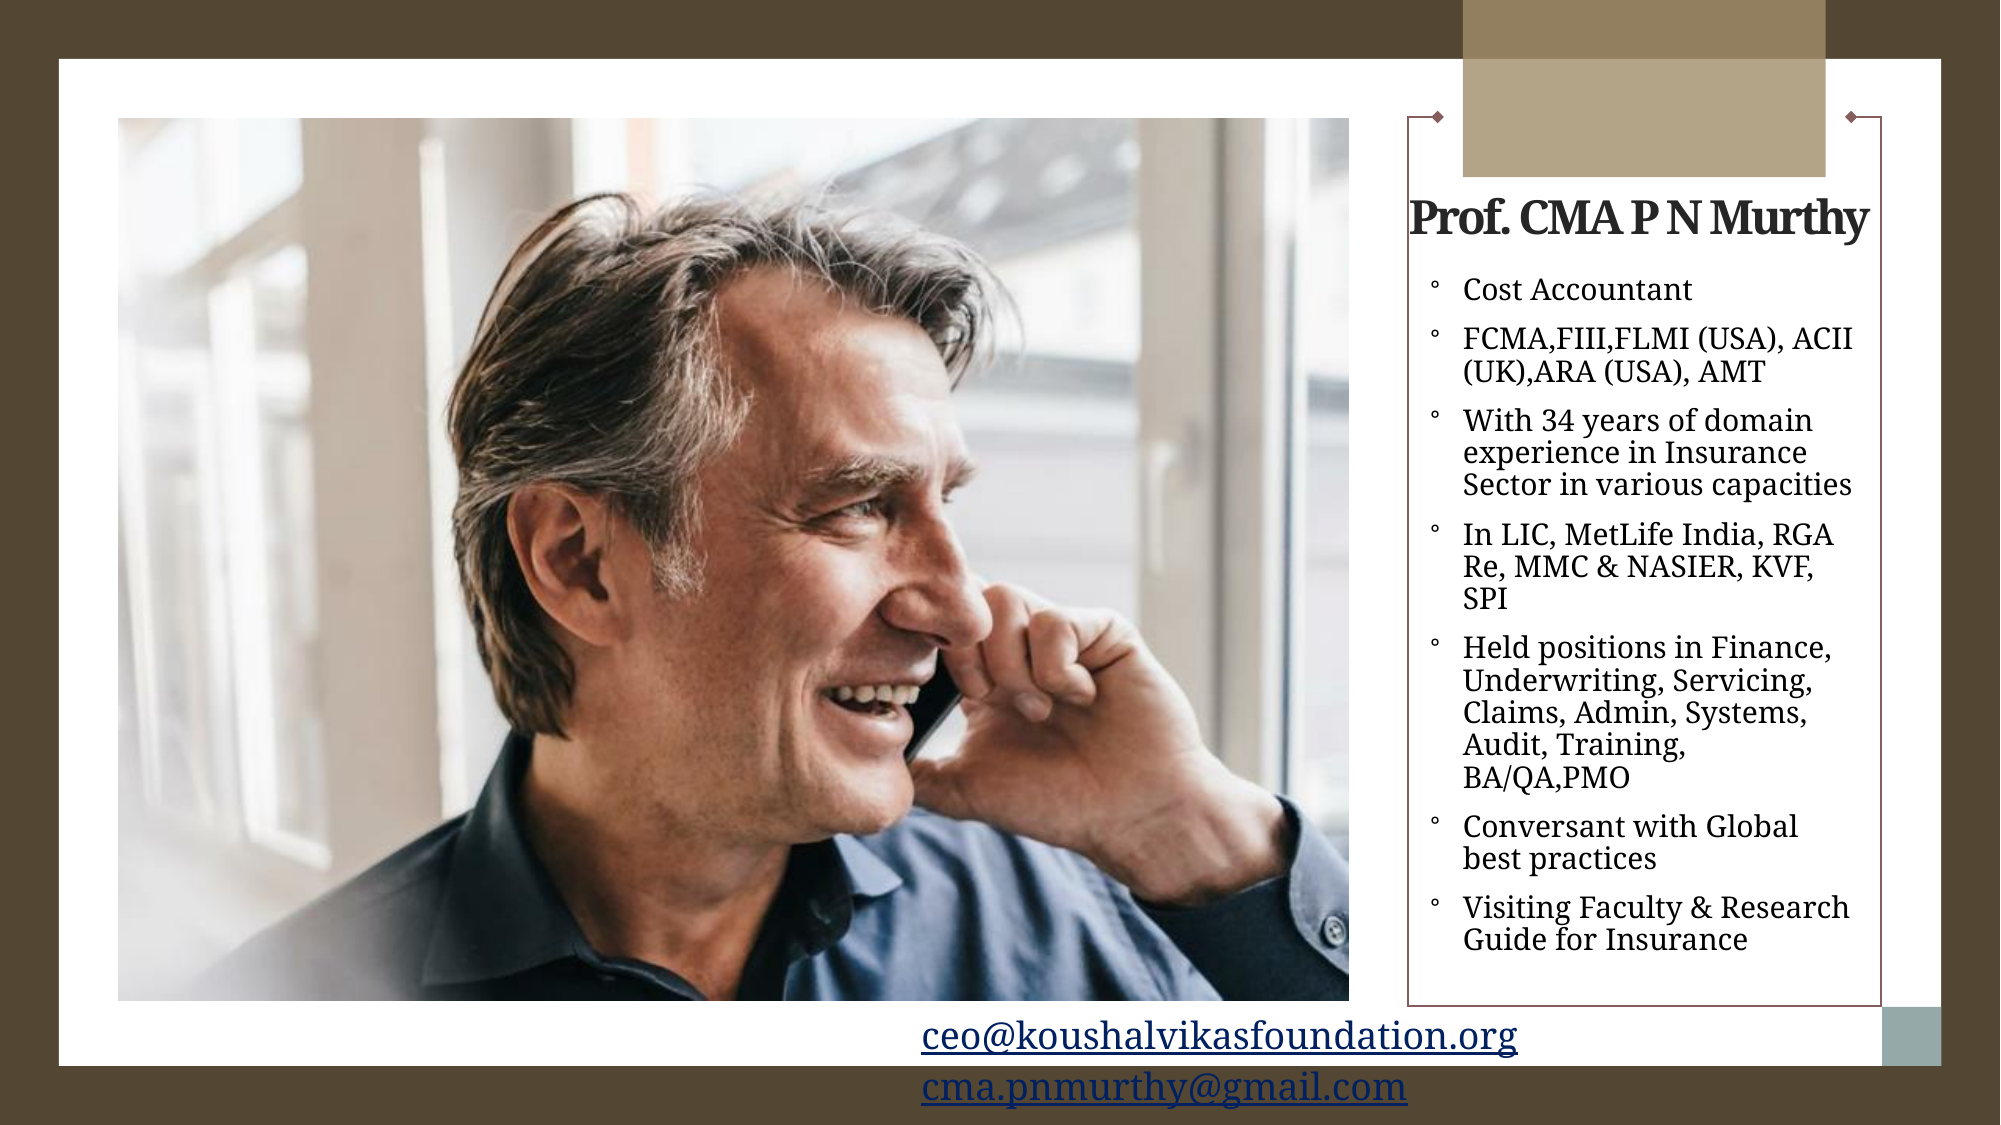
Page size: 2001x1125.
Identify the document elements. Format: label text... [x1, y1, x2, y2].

title Prof. CMA P N Murthy [1382, 140, 1898, 253]
text_box ceo@koushalvikasfoundation.org cma.pnmurthy@gmail.com [906, 1004, 1892, 1122]
list Cost Accountant FCMA,FIII,FLMI (USA), ACII (UK),ARA (USA), AMT With 34 years of domain experience in Insurance Sector in various capacities In LIC, MetLife India, RGA Re, MMC & NASIER, KVF, SPI Held positions in Finance, Underwriting, Servicing, Claims, Admin, Systems, Audit, Training, BA/QA,PMO Conversant with Global best practices Visiting Faculty & Research Guide for Insurance [1415, 267, 1874, 1004]
picture [118, 118, 1349, 1001]
